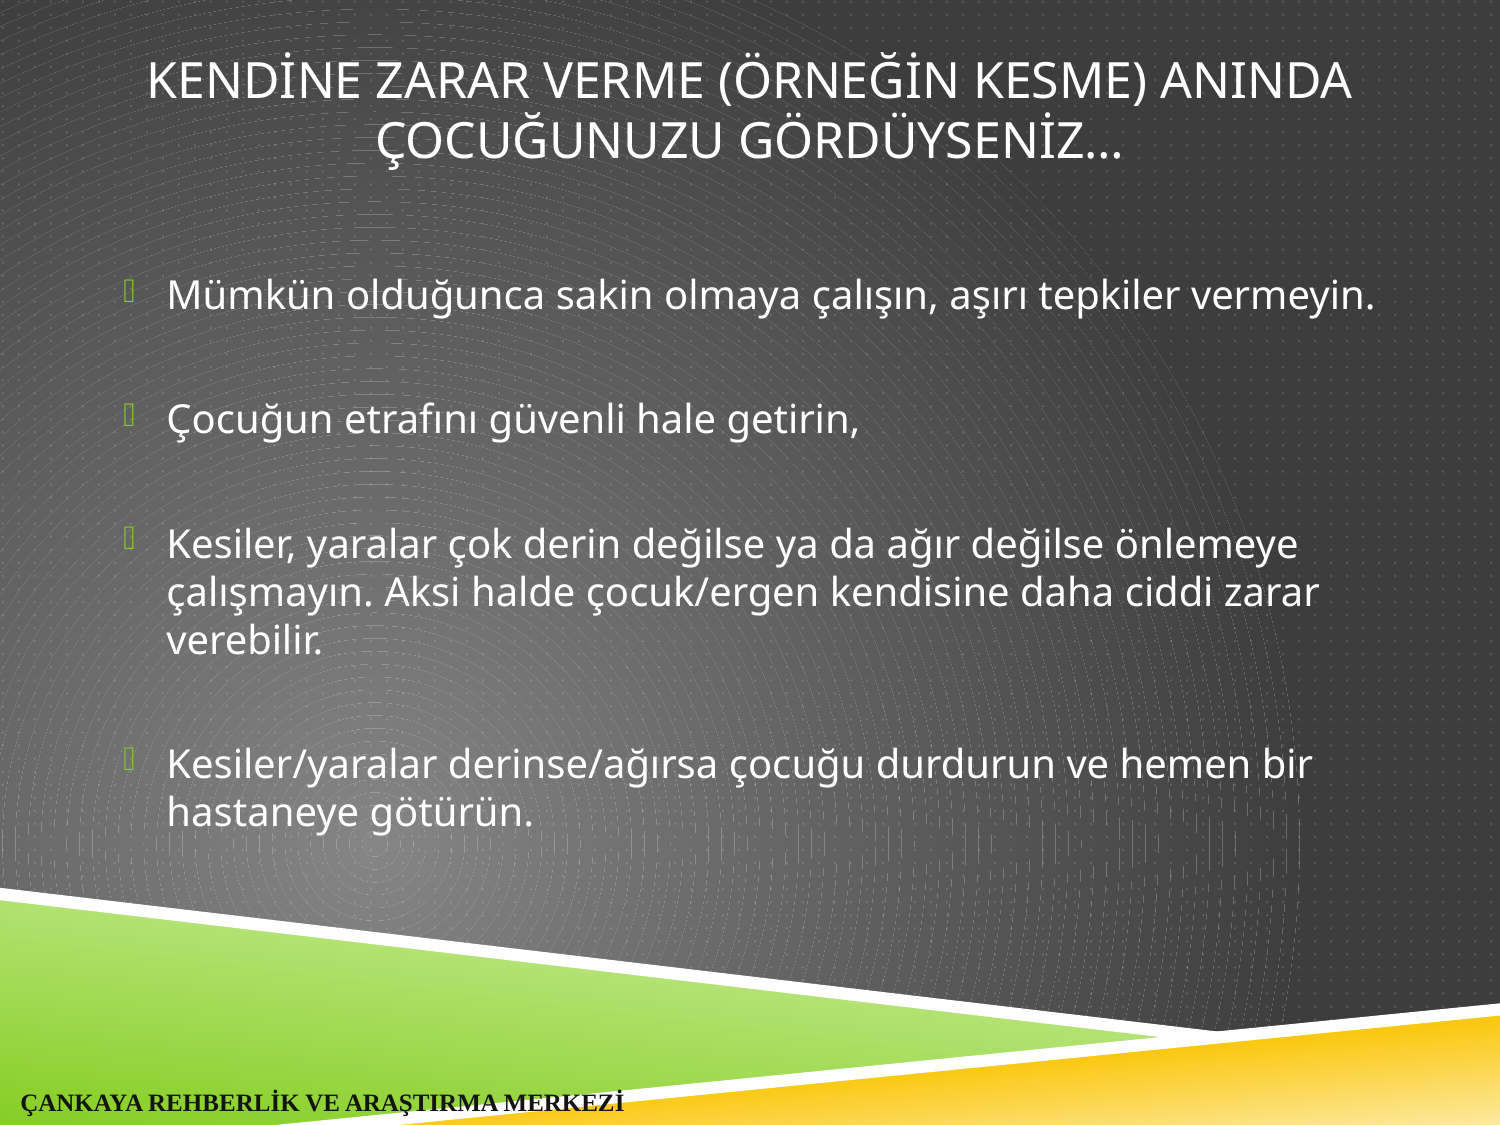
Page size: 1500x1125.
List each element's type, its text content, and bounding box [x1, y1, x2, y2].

title KENDİNE ZARAR VERME (ÖRNEĞİN KESME) ANINDA ÇOCUĞUNUZU GÖRDÜYSENİZ… [112, 45, 1388, 233]
text_box ÇANKAYA REHBERLİK VE ARAŞTIRMA MERKEZİ [5, 1078, 762, 1124]
list Mümkün olduğunca sakin olmaya çalışın, aşırı tepkiler vermeyin. Çocuğun etrafını güvenli hale getirin, Kesiler, yaralar çok derin değilse ya da ağır değilse önlemeye çalışmayın. Aksi halde çocuk/ergen kendisine daha ciddi zarar verebilir. Kesiler/yaralar derinse/ağırsa çocuğu durdurun ve hemen bir hastaneye götürün. [112, 262, 1388, 875]
